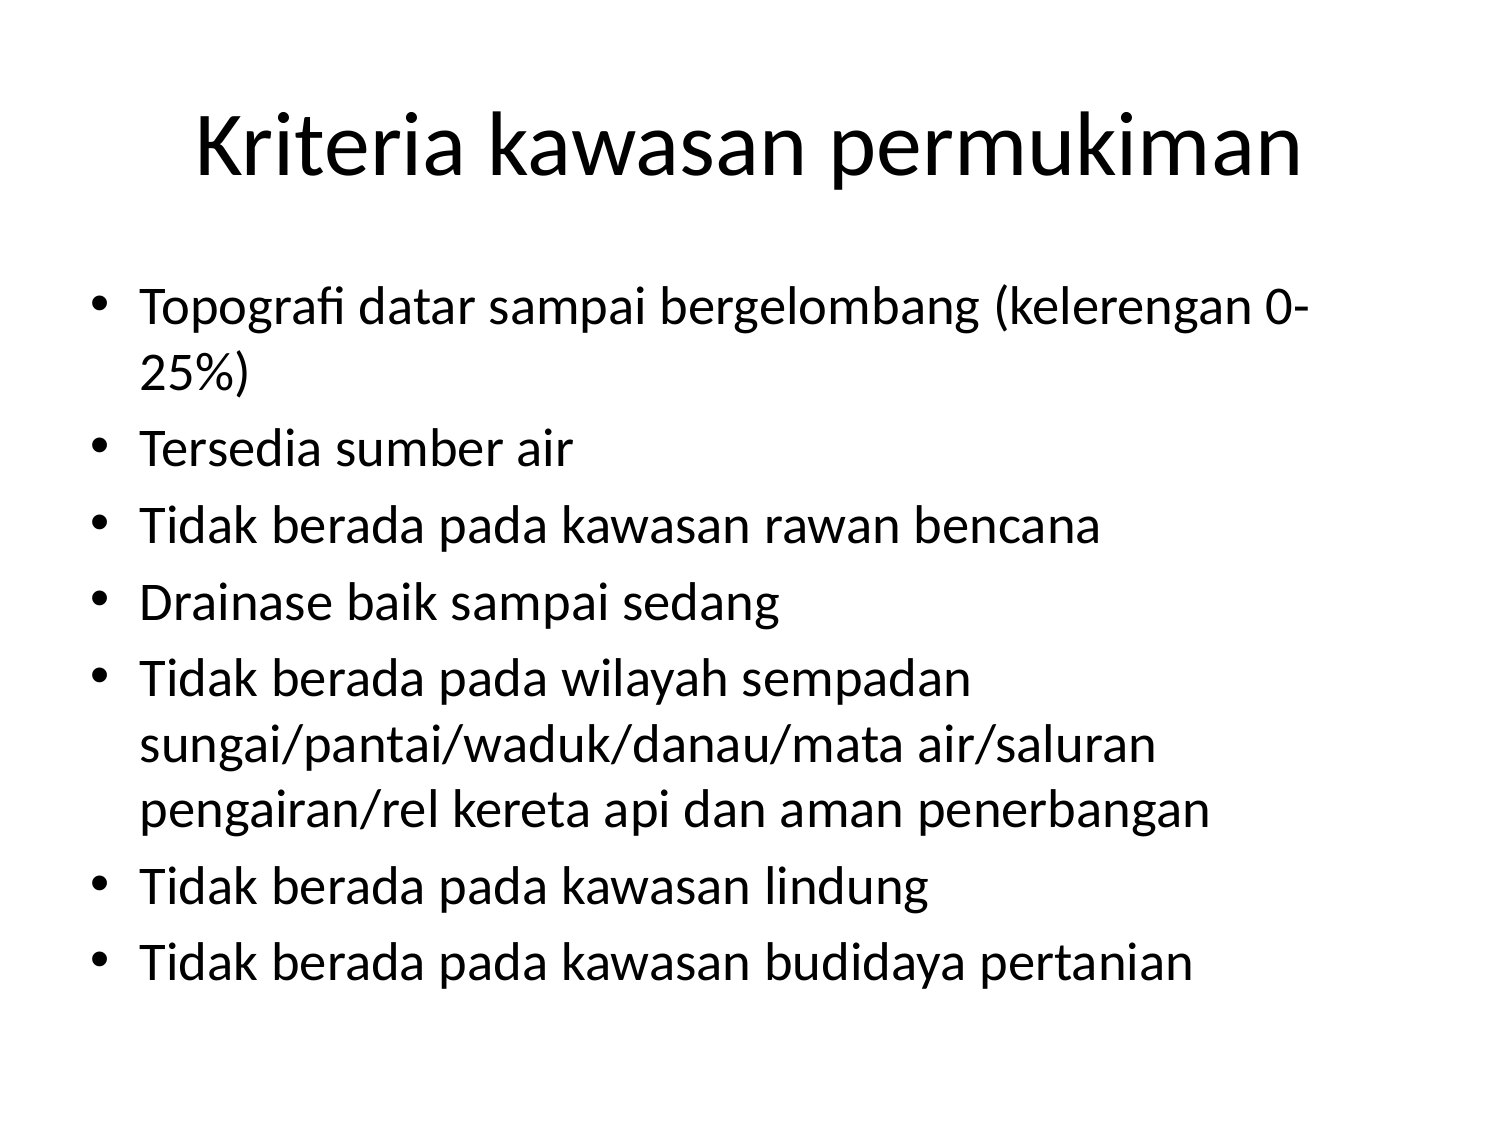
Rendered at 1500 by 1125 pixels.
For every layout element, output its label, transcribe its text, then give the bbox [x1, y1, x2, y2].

list Topografi datar sampai bergelombang (kelerengan 0-25%) Tersedia sumber air Tidak berada pada kawasan rawan bencana Drainase baik sampai sedang Tidak berada pada wilayah sempadan sungai/pantai/waduk/danau/mata air/saluran pengairan/rel kereta api dan aman penerbangan Tidak berada pada kawasan lindung Tidak berada pada kawasan budidaya pertanian [75, 262, 1425, 1005]
title Kriteria kawasan permukiman [75, 45, 1425, 233]
